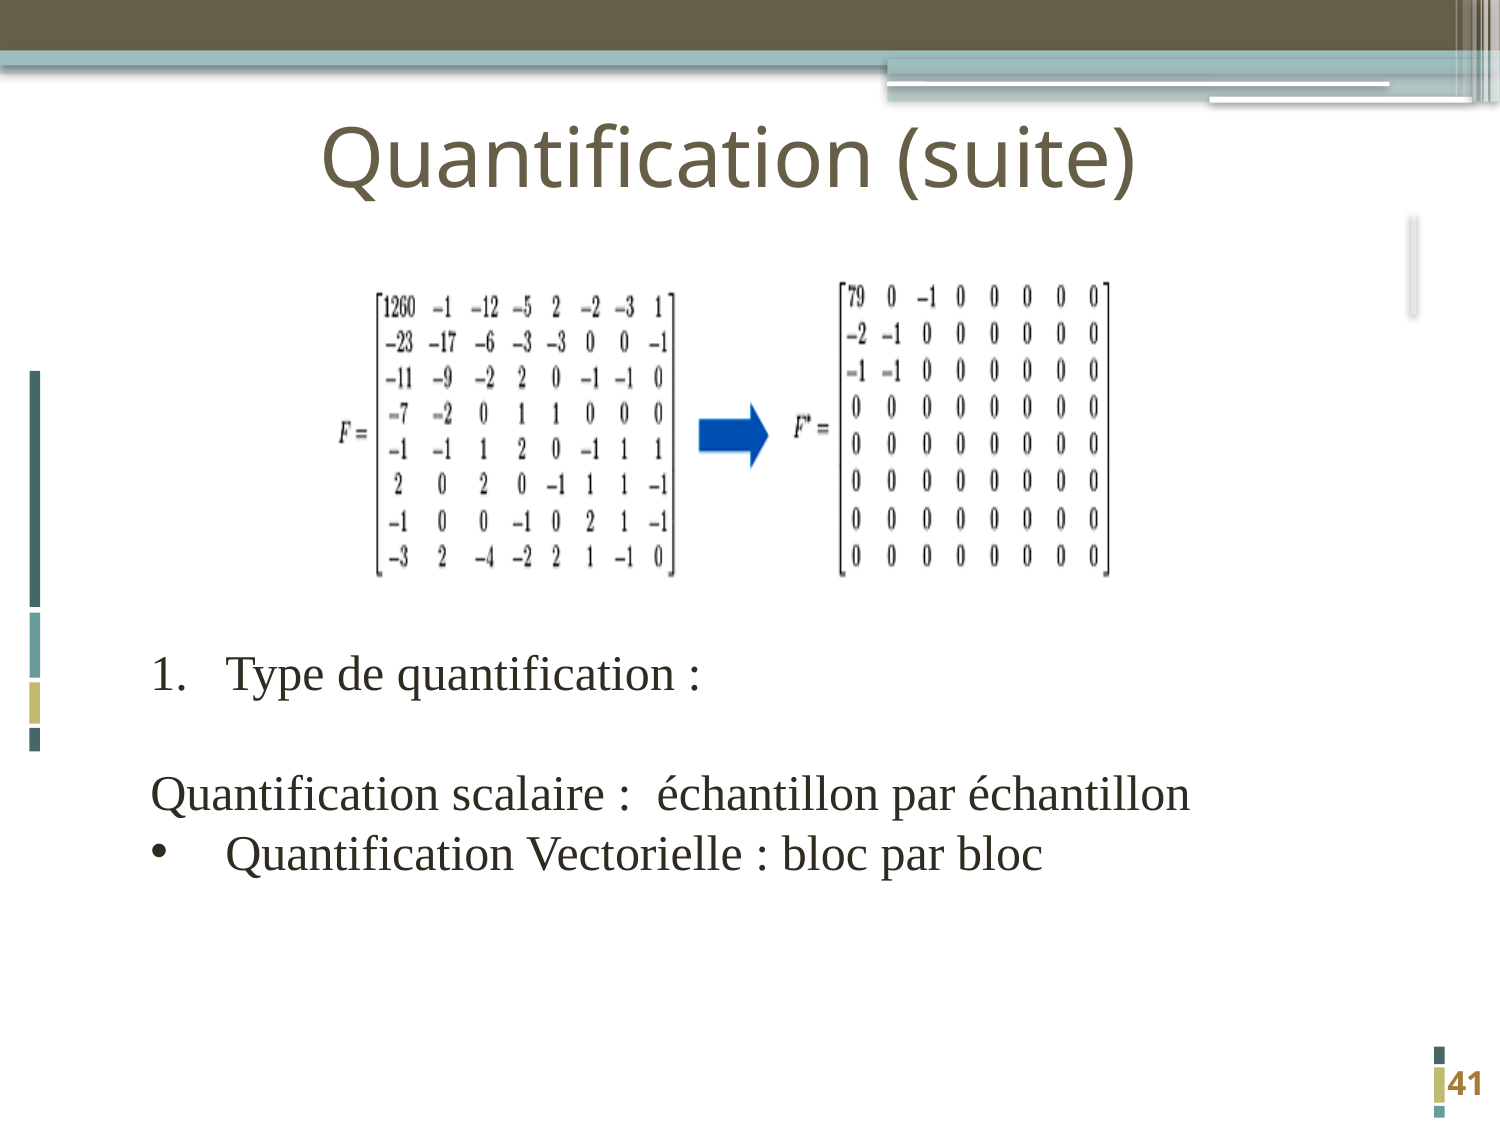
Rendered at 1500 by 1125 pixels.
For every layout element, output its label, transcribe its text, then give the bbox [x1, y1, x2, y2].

text_box Type de quantification : Quantification scalaire : échantillon par échantillon Quantification Vectorielle : bloc par bloc [135, 633, 1235, 889]
slide_number 41 [1411, 1055, 1500, 1116]
title Quantification (suite) [53, 66, 1404, 242]
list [312, 266, 1152, 634]
